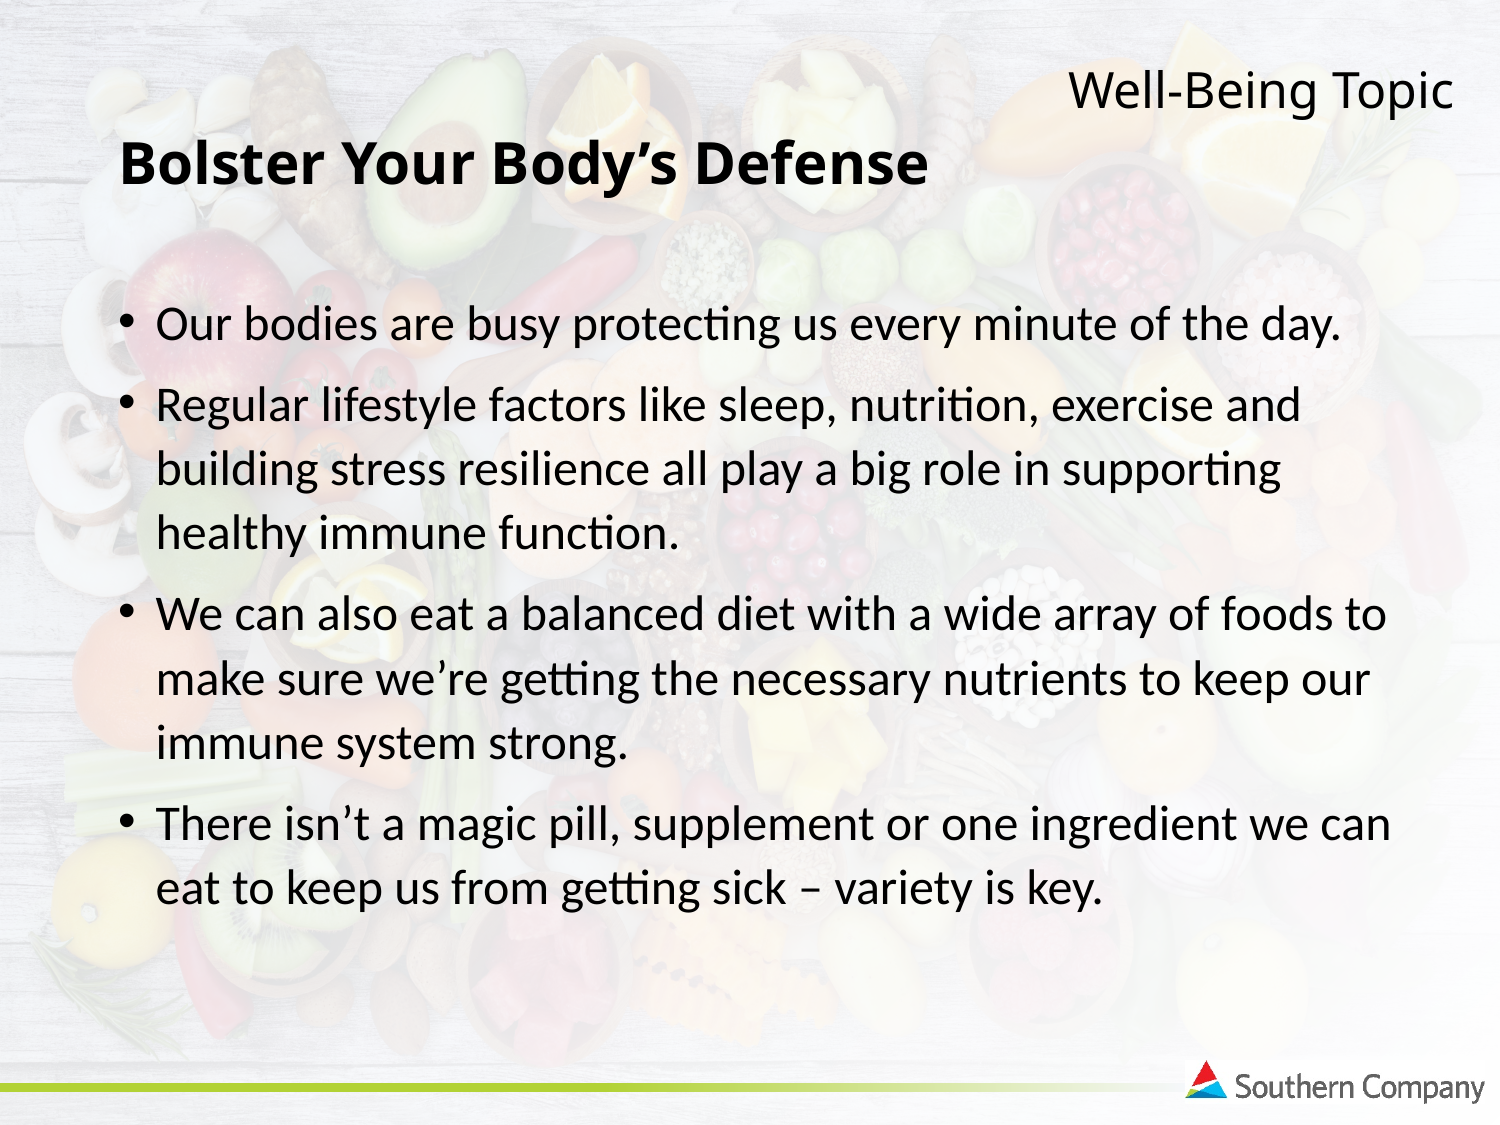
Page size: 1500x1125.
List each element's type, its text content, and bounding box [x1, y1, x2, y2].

title Bolster Your Body’s Defense [103, 126, 1397, 222]
list Our bodies are busy protecting us every minute of the day. Regular lifestyle factors like sleep, nutrition, exercise and building stress resilience all play a big role in supporting healthy immune function. We can also eat a balanced diet with a wide array of foods to make sure we’re getting the necessary nutrients to keep our immune system strong. There isn’t a magic pill, supplement or one ingredient we can eat to keep us from getting sick – variety is key. [103, 278, 1423, 932]
picture [1185, 1060, 1485, 1104]
